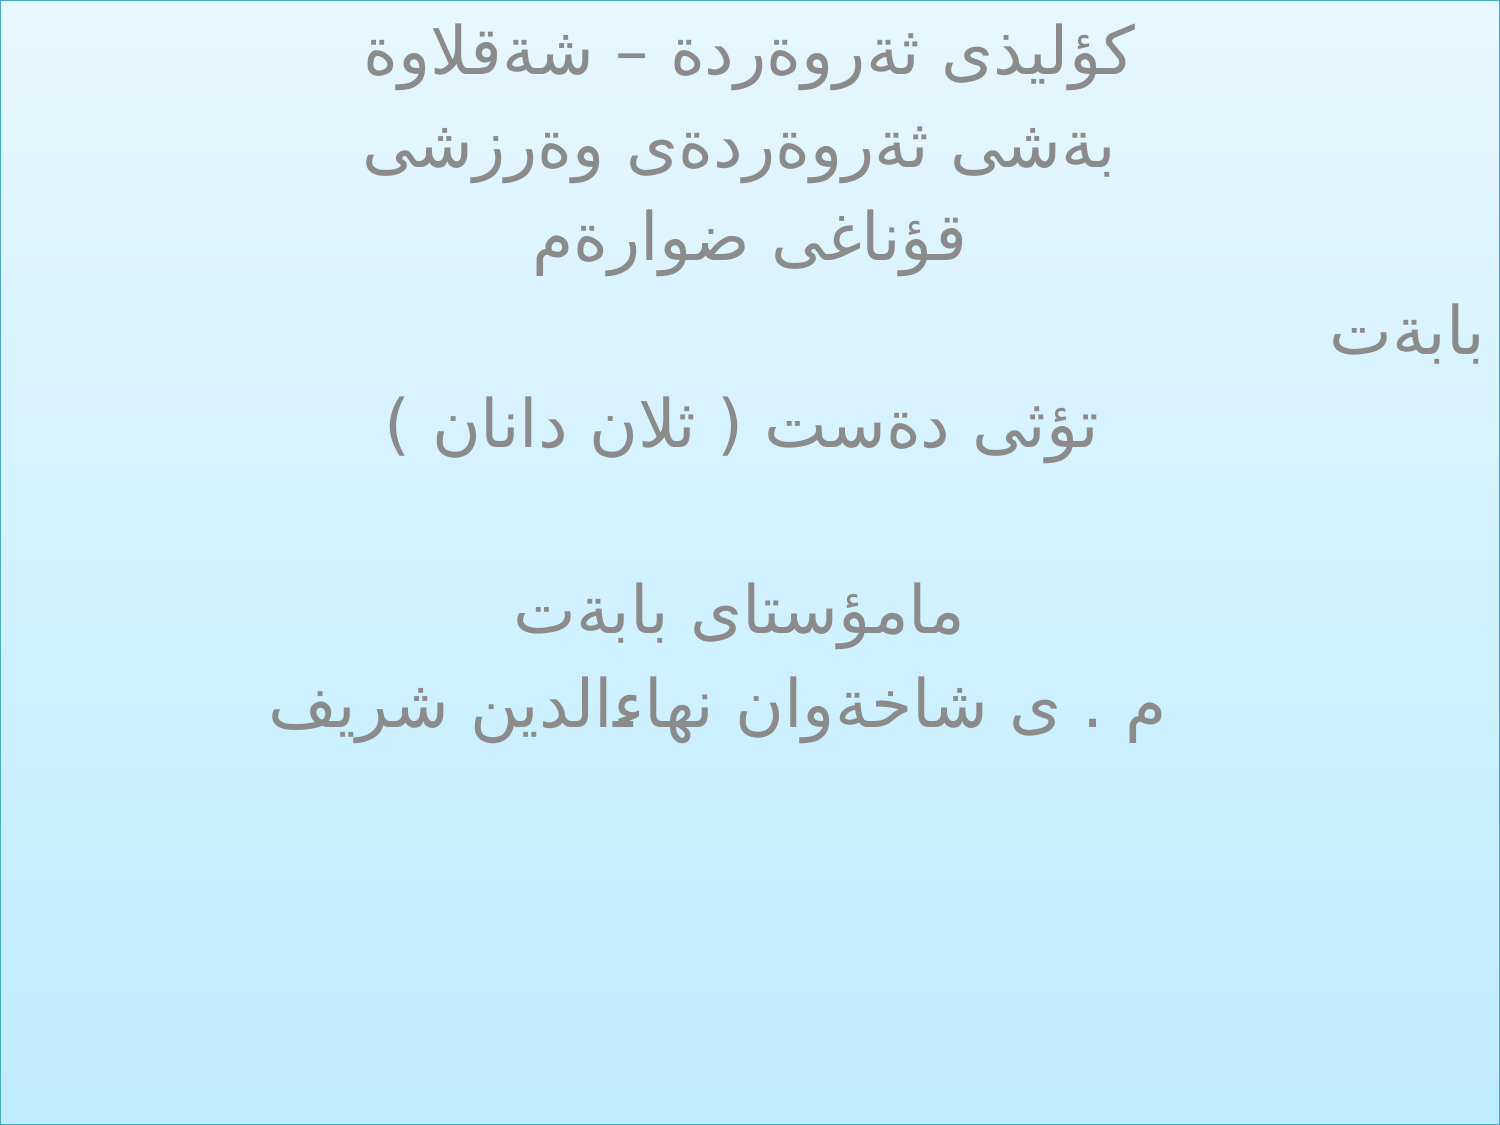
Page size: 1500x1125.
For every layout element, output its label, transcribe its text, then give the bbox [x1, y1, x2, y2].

subtitle كؤليذى ثةروةردة – شةقلاوة بةشى ثةروةردةى وةرزشى قؤناغى ضوارةم بابةت تؤثى دةست ( ثلان دانان ) مامؤستاى بابةت م . ى شاخةوان نهاءالدين شريف [0, 0, 1500, 1125]
